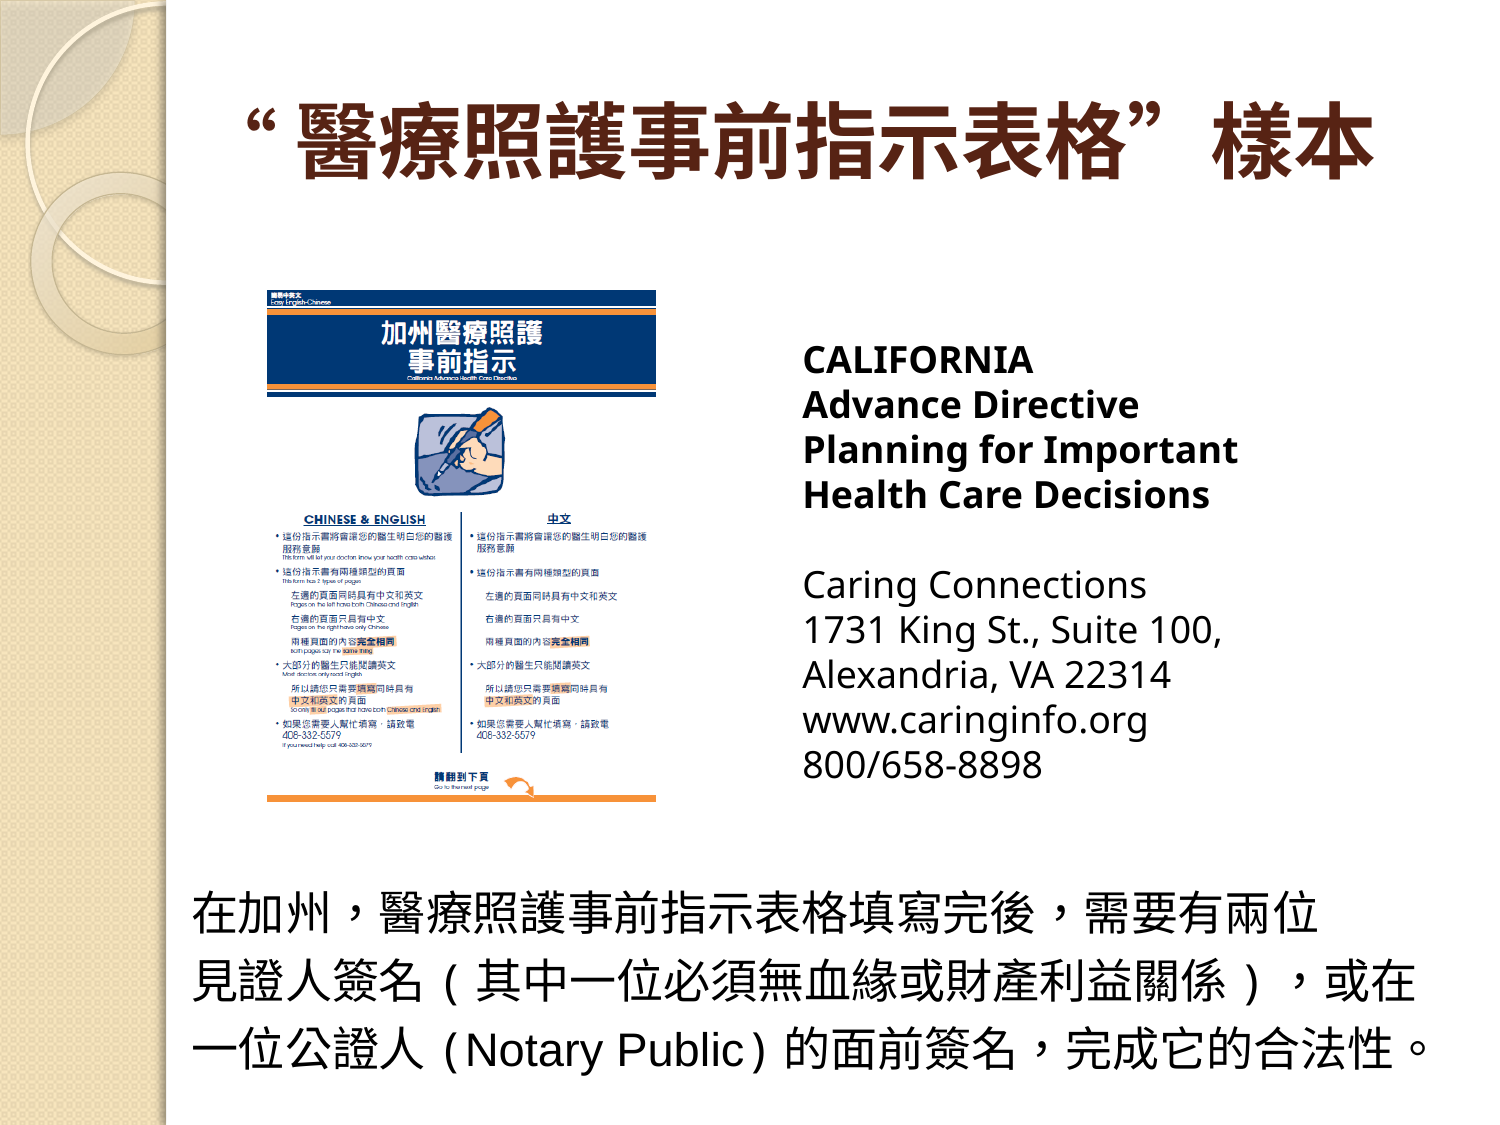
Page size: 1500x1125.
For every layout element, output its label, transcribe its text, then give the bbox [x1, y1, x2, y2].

list 在加州，醫療照護事前指示表格填寫完後，需要有兩位 見證人簽名(其中一位必須無血緣或財產利益關係)，或在 一位公證人(Notary Public)的面前簽名，完成它的合法性。 [162, 262, 1438, 1100]
picture [262, 285, 661, 807]
text_box CALIFORNIA Advance Directive Planning for Important Health Care Decisions Caring Connections 1731 King St., Suite 100, Alexandria, VA 22314 www.caringinfo.org 800/658-8898 [787, 283, 1388, 794]
title “醫療照護事前指示表格”樣本 [187, 45, 1466, 233]
